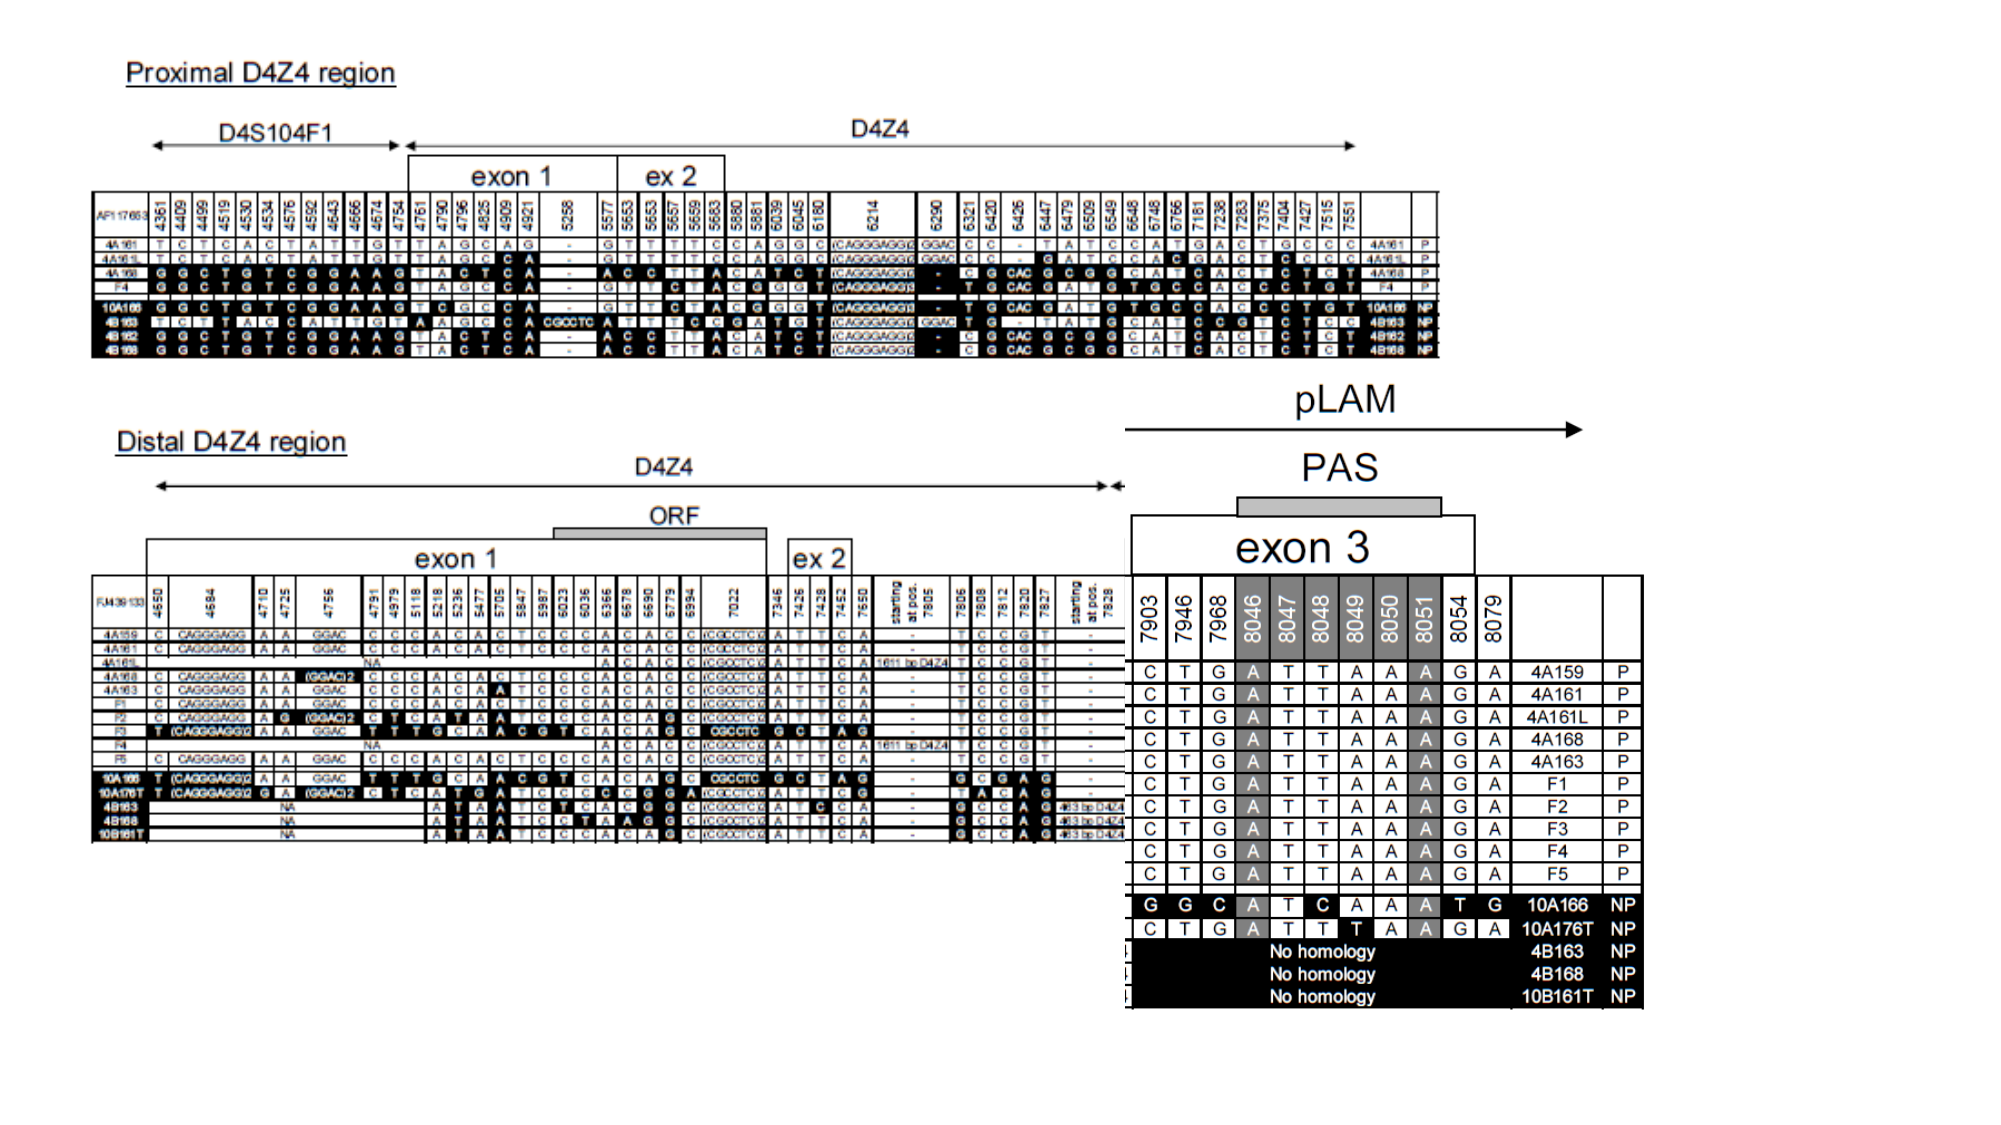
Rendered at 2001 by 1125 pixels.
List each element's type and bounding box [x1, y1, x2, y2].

picture [1125, 366, 1732, 1033]
list [59, 46, 1500, 904]
